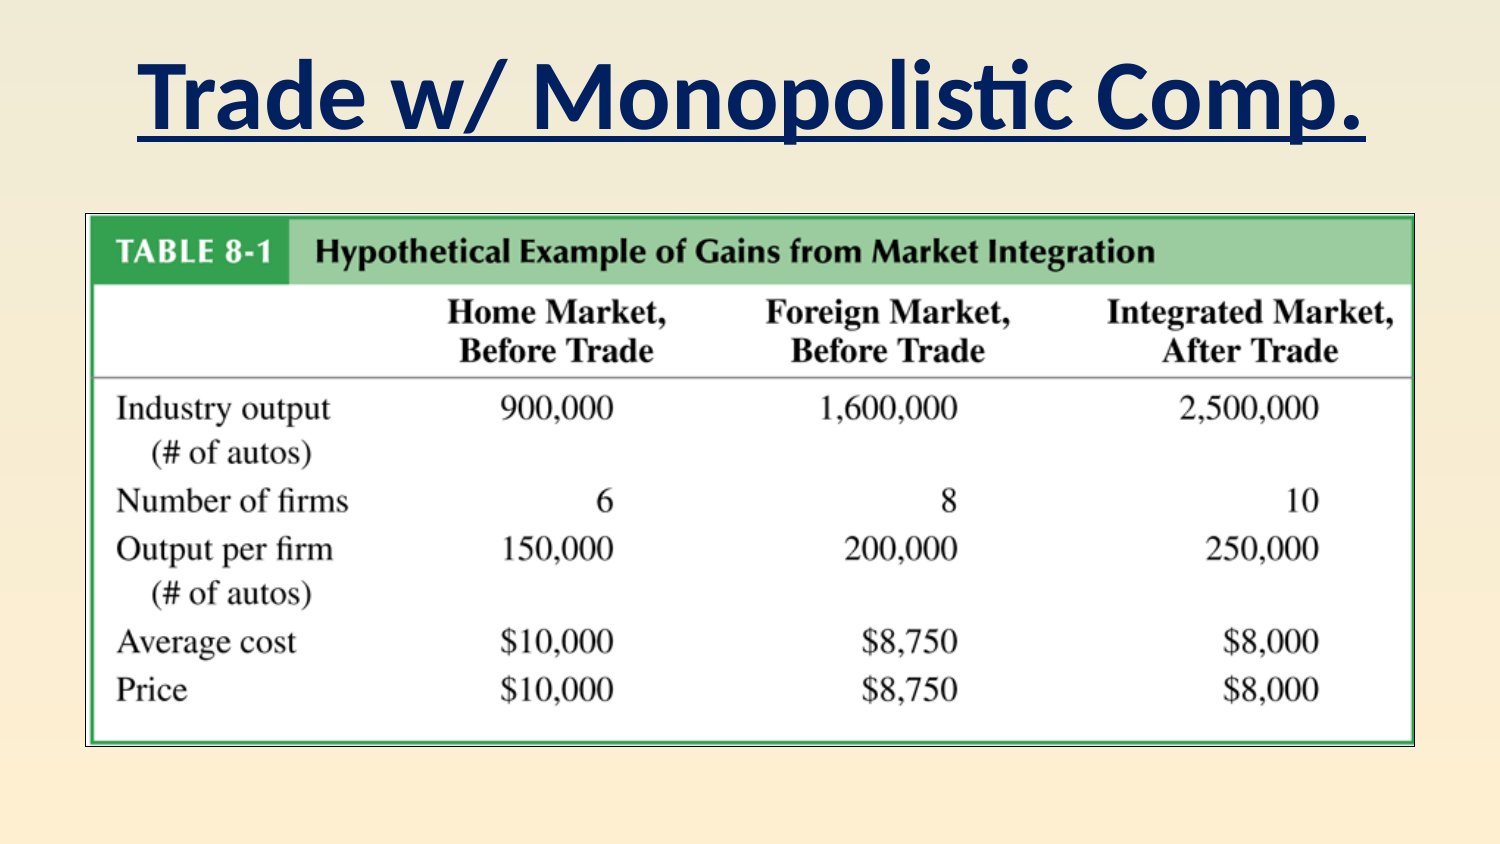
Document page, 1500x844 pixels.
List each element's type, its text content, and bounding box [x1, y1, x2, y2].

text_box Trade w/ Monopolistic Comp. [122, 21, 1381, 157]
picture [84, 212, 1415, 748]
